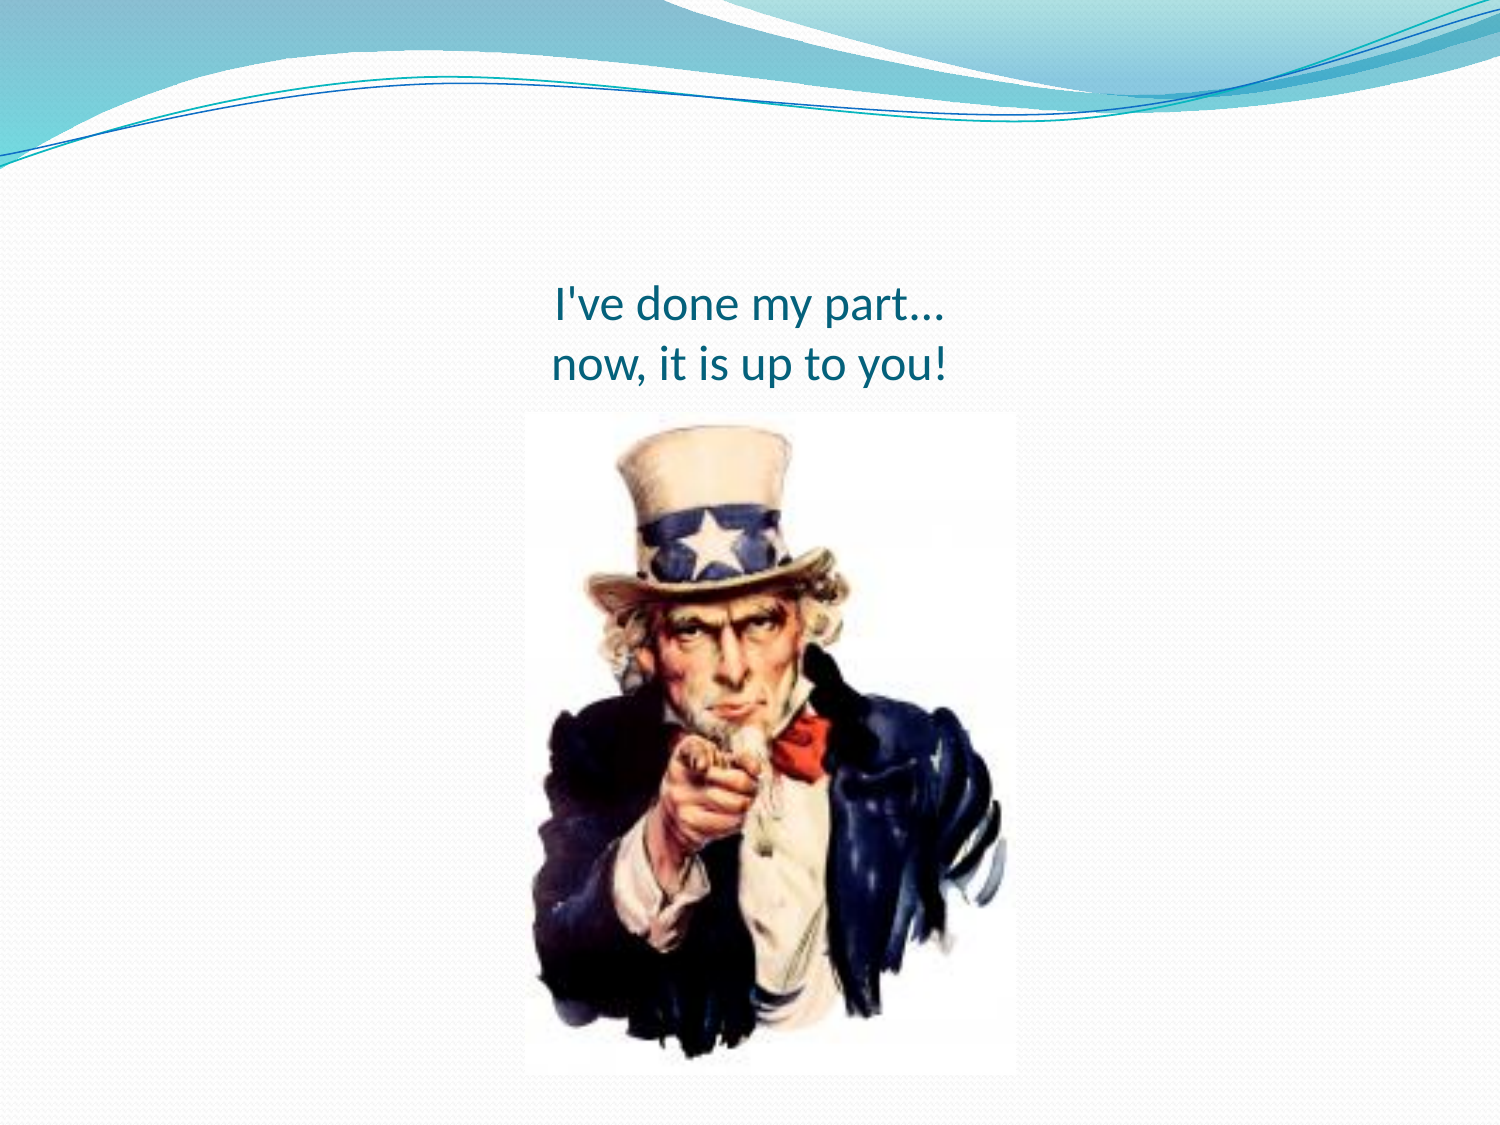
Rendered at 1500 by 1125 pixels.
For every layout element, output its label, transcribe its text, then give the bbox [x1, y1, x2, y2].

picture [524, 412, 1016, 1076]
title I've done my part... now, it is up to you! [0, 262, 1500, 450]
